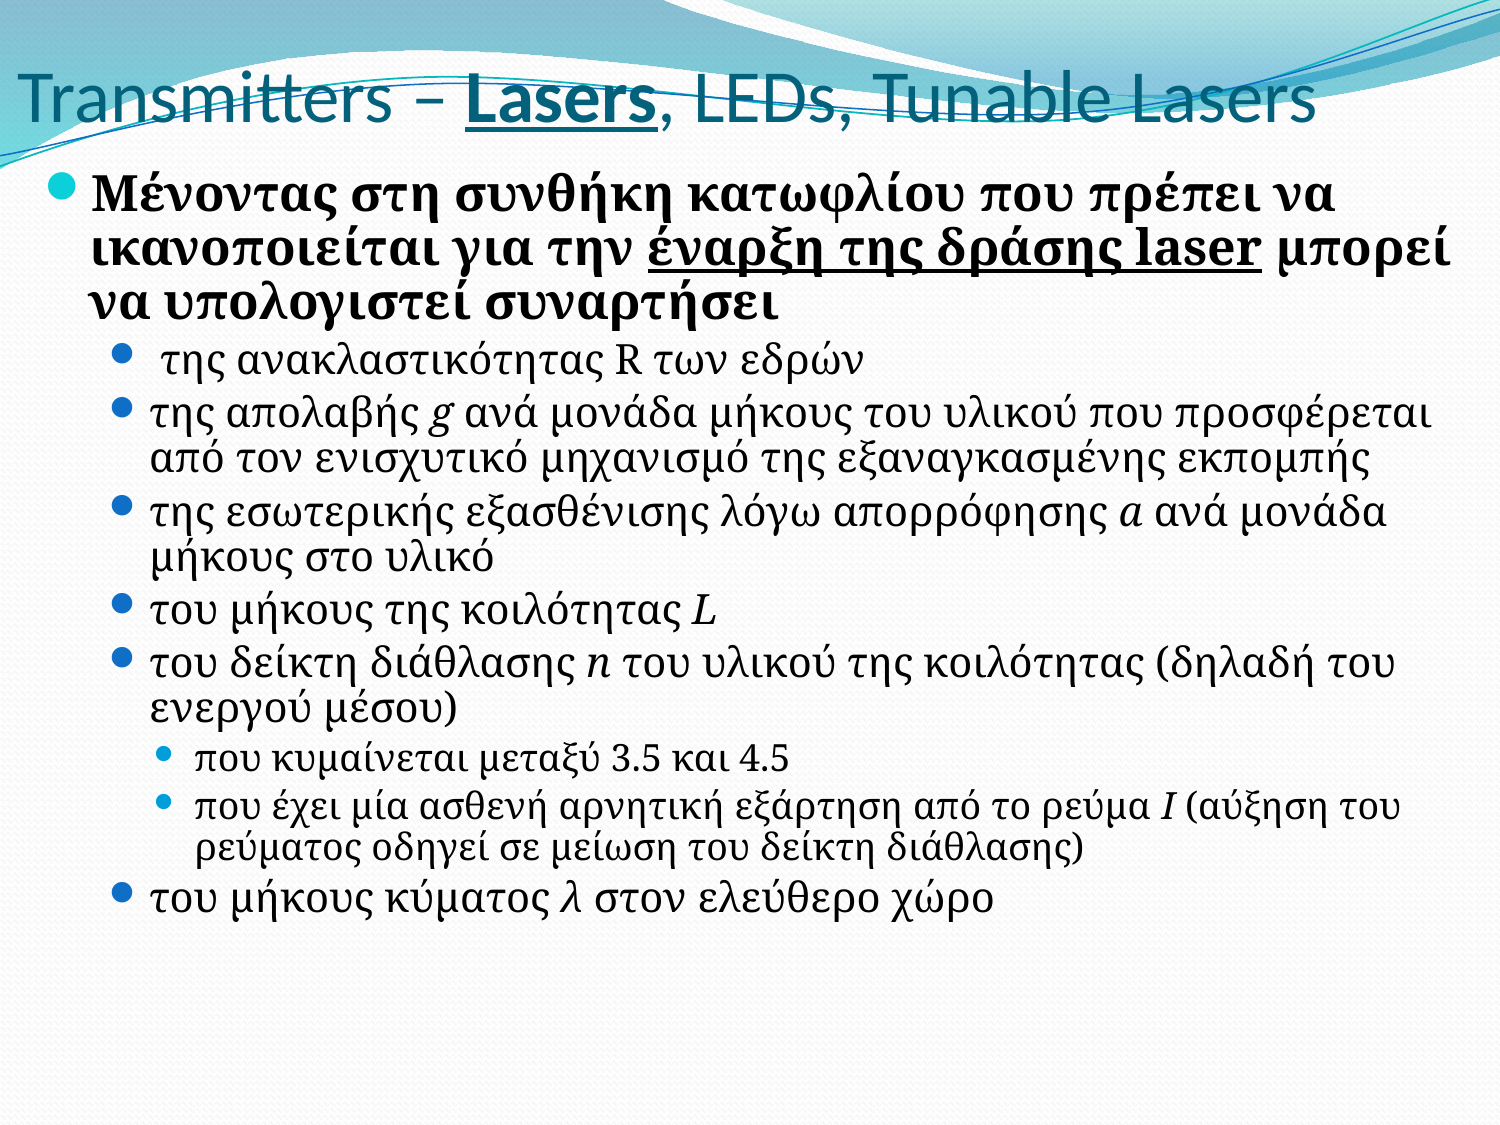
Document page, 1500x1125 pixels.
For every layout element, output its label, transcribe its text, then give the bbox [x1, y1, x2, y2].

list Μένοντας στη συνθήκη κατωφλίου που πρέπει να ικανοποιείται για την έναρξη της δράσης laser μπορεί να υπολογιστεί συναρτήσει της ανακλαστικότητας R των εδρών της απολαβής g ανά μονάδα μήκους του υλικού που προσφέρεται από τον ενισχυτικό μηχανισμό της εξαναγκασμένης εκπομπής της εσωτερικής εξασθένισης λόγω απορρόφησης a ανά μονάδα μήκους στο υλικό του μήκους της κοιλότητας L του δείκτη διάθλασης n του υλικού της κοιλότητας (δηλαδή του ενεργού μέσου) που κυμαίνεται μεταξύ 3.5 και 4.5 που έχει μία ασθενή αρνητική εξάρτηση από το ρεύμα Ι (αύξηση του ρεύματος οδηγεί σε μείωση του δείκτη διάθλασης) του μήκους κύματος λ στον ελεύθερο χώρο [29, 160, 1471, 965]
title Transmitters – Lasers, LEDs, Tunable Lasers [17, 19, 1483, 138]
